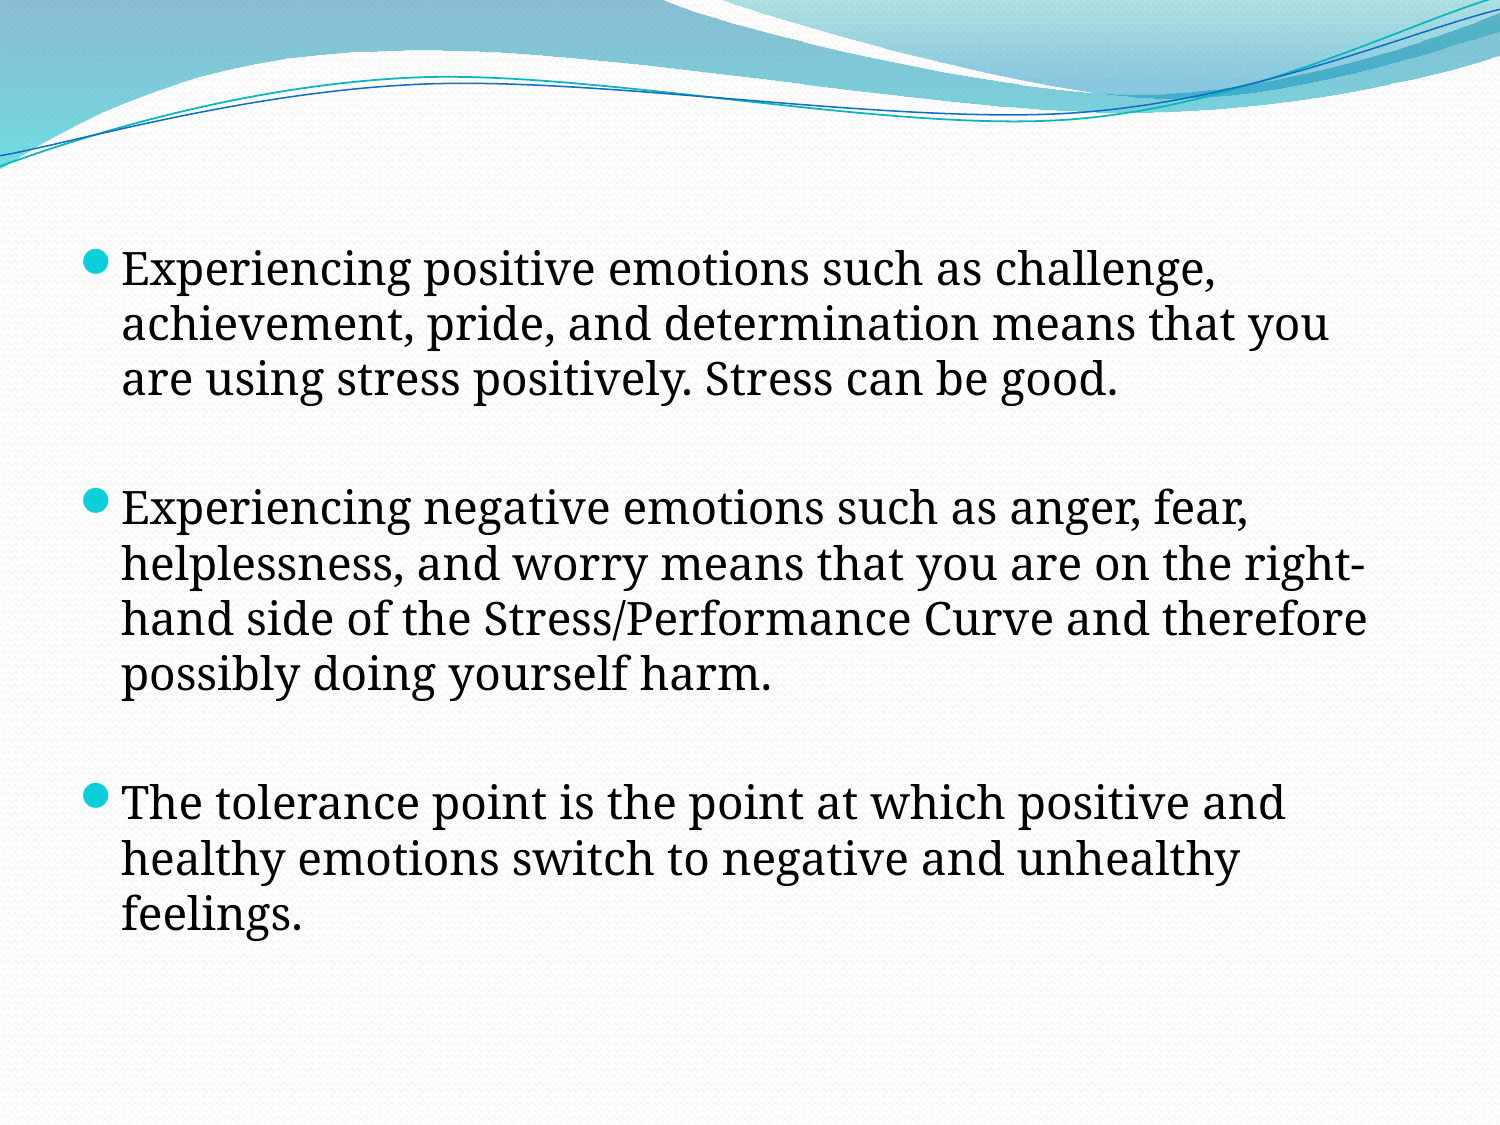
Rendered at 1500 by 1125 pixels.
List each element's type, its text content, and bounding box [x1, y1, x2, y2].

list Experiencing positive emotions such as challenge, achievement, pride, and determination means that you are using stress positively. Stress can be good. Experiencing negative emotions such as anger, fear, helplessness, and worry means that you are on the right-hand side of the Stress/Performance Curve and therefore possibly doing yourself harm. The tolerance point is the point at which positive and healthy emotions switch to negative and unhealthy feelings. [64, 231, 1415, 952]
